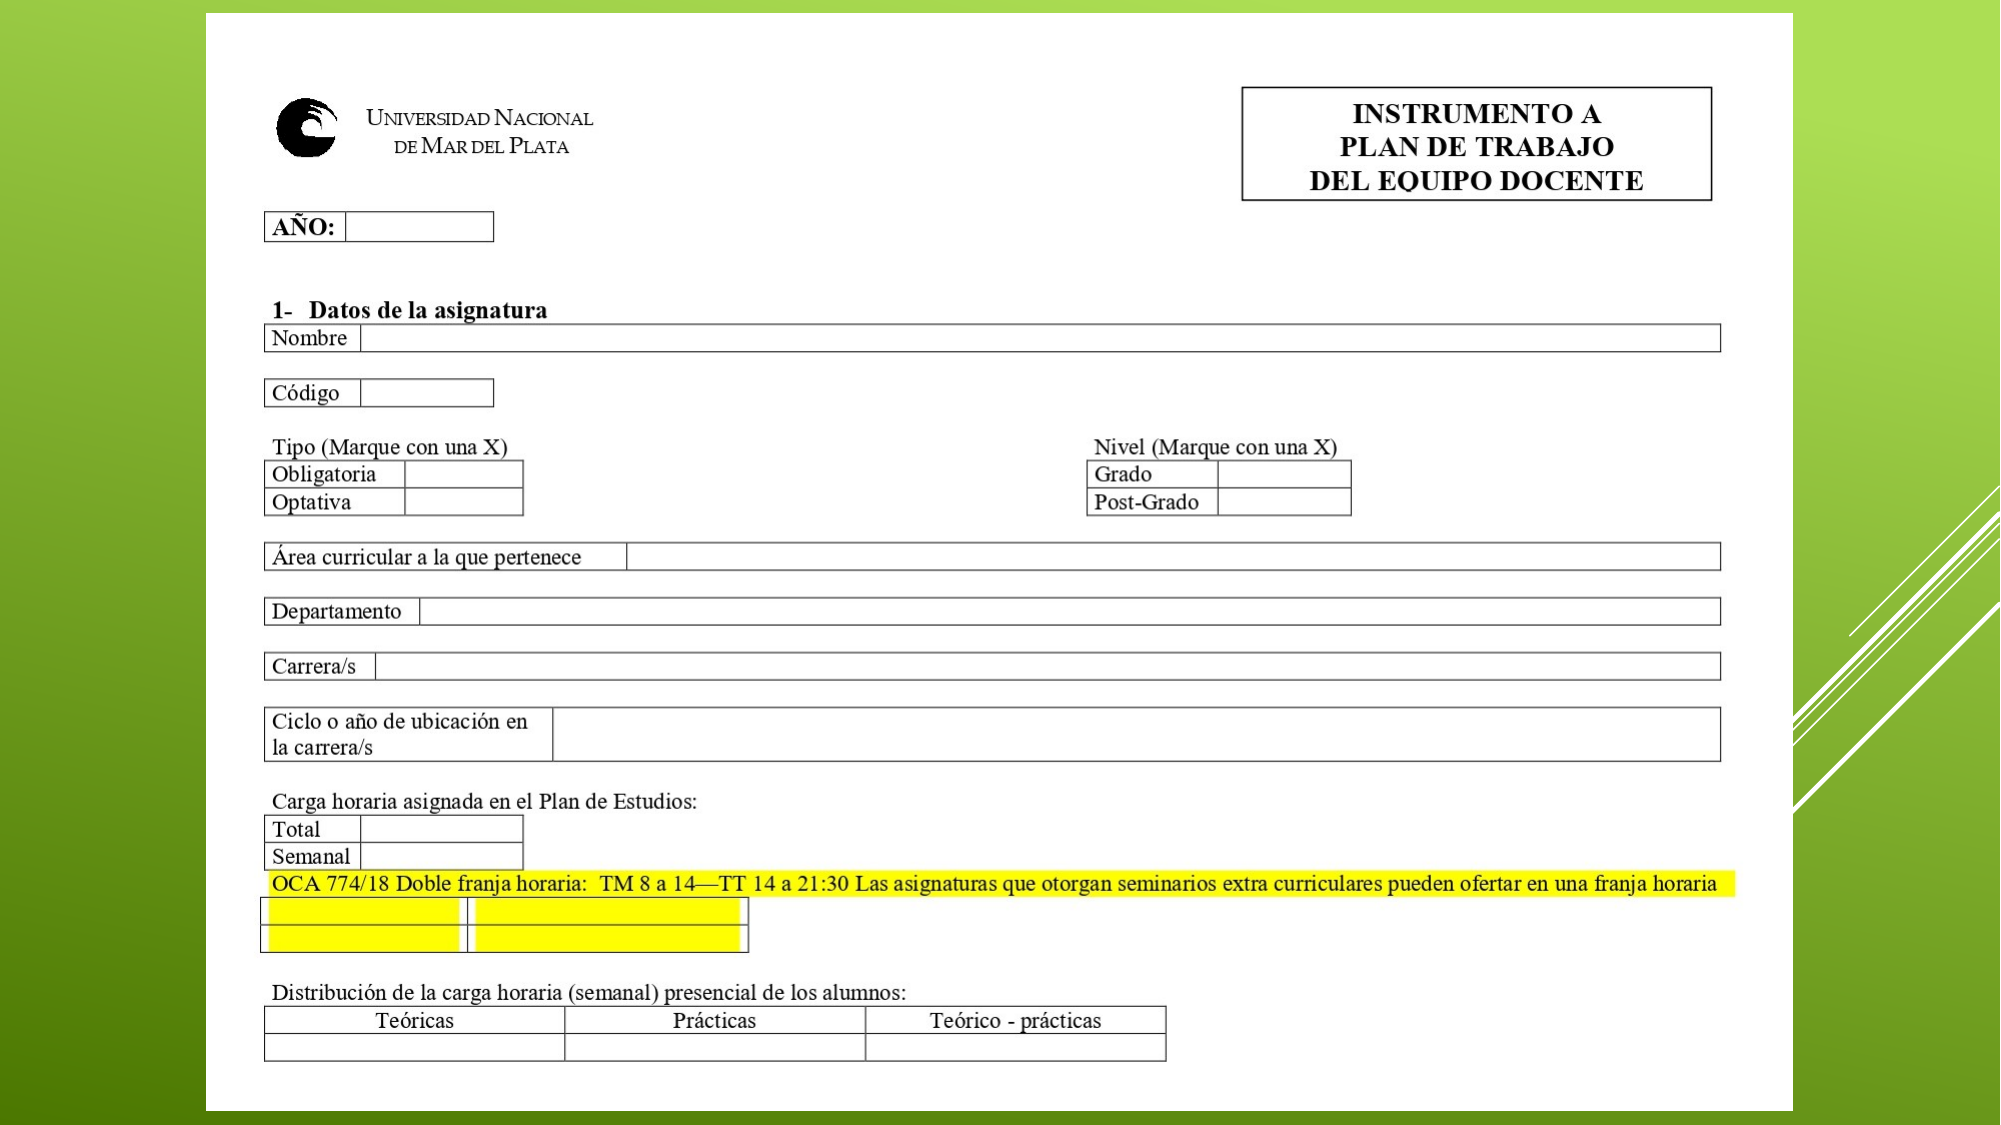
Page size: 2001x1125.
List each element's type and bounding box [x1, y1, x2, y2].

picture [206, 13, 1794, 1112]
text_box [0, 0, 2000, 75]
